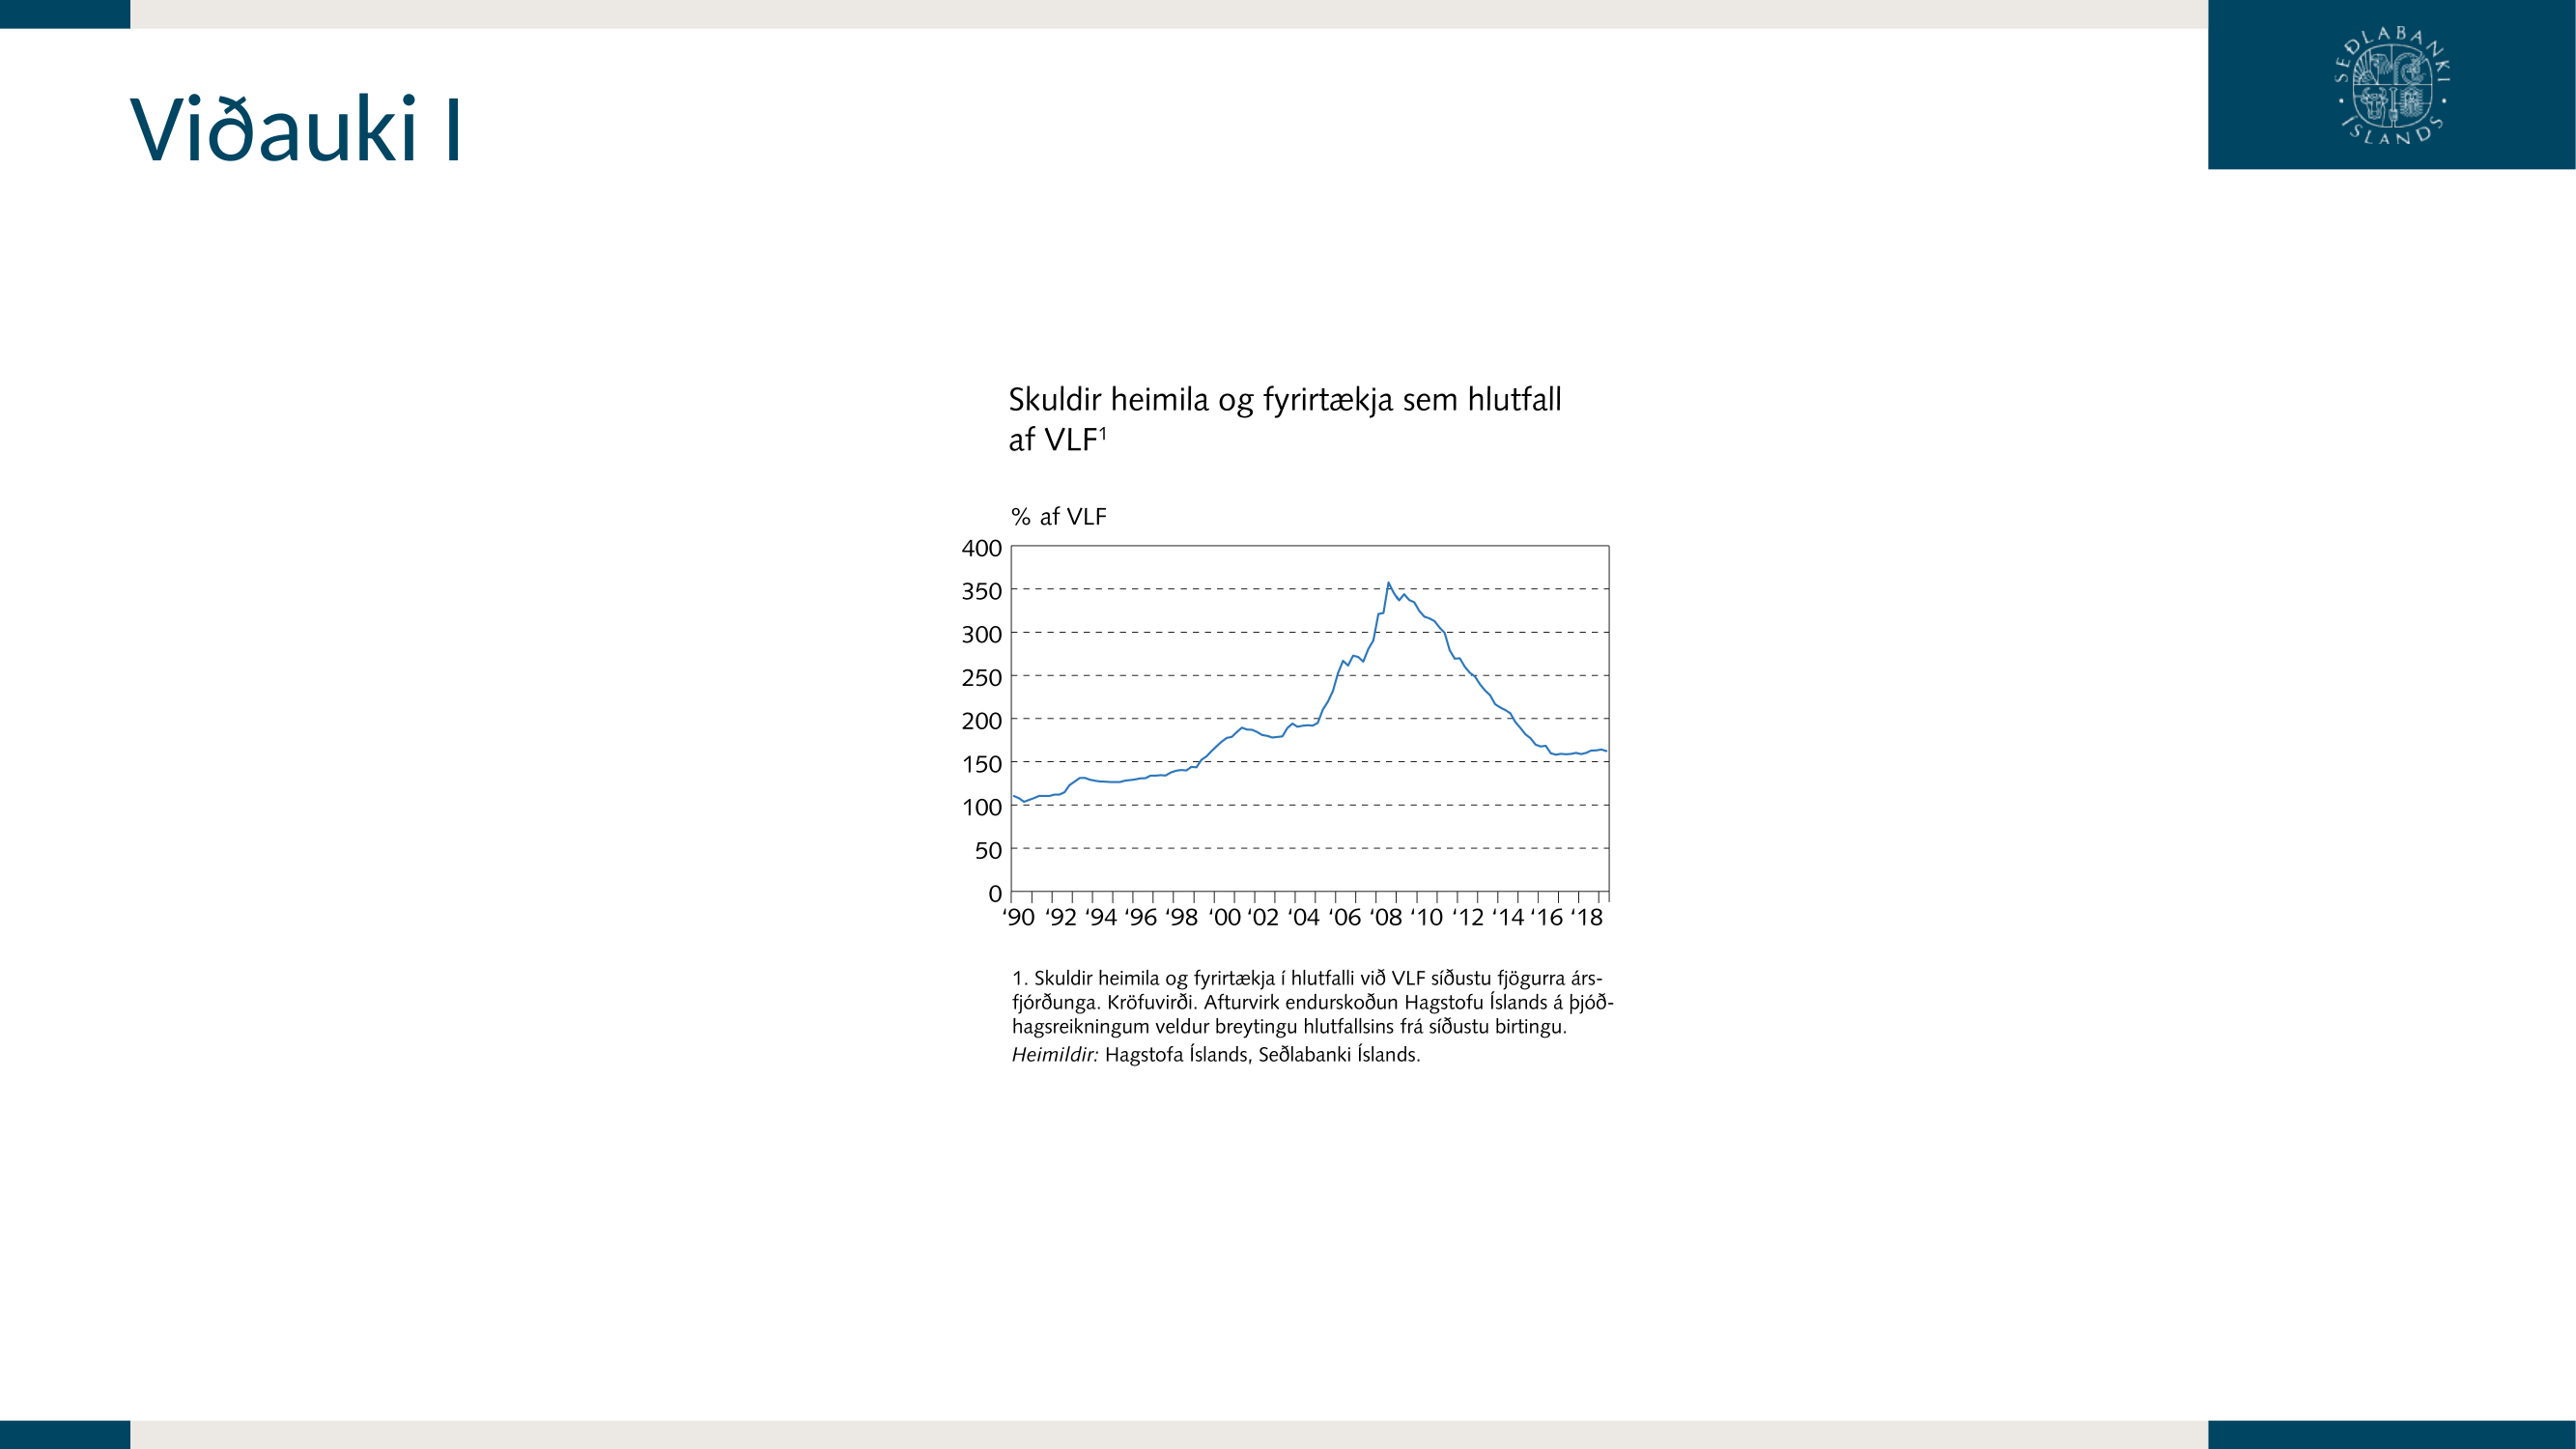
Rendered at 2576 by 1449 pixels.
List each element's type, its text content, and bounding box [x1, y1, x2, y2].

picture [961, 382, 1615, 1066]
title Viðauki I [129, 86, 2178, 290]
